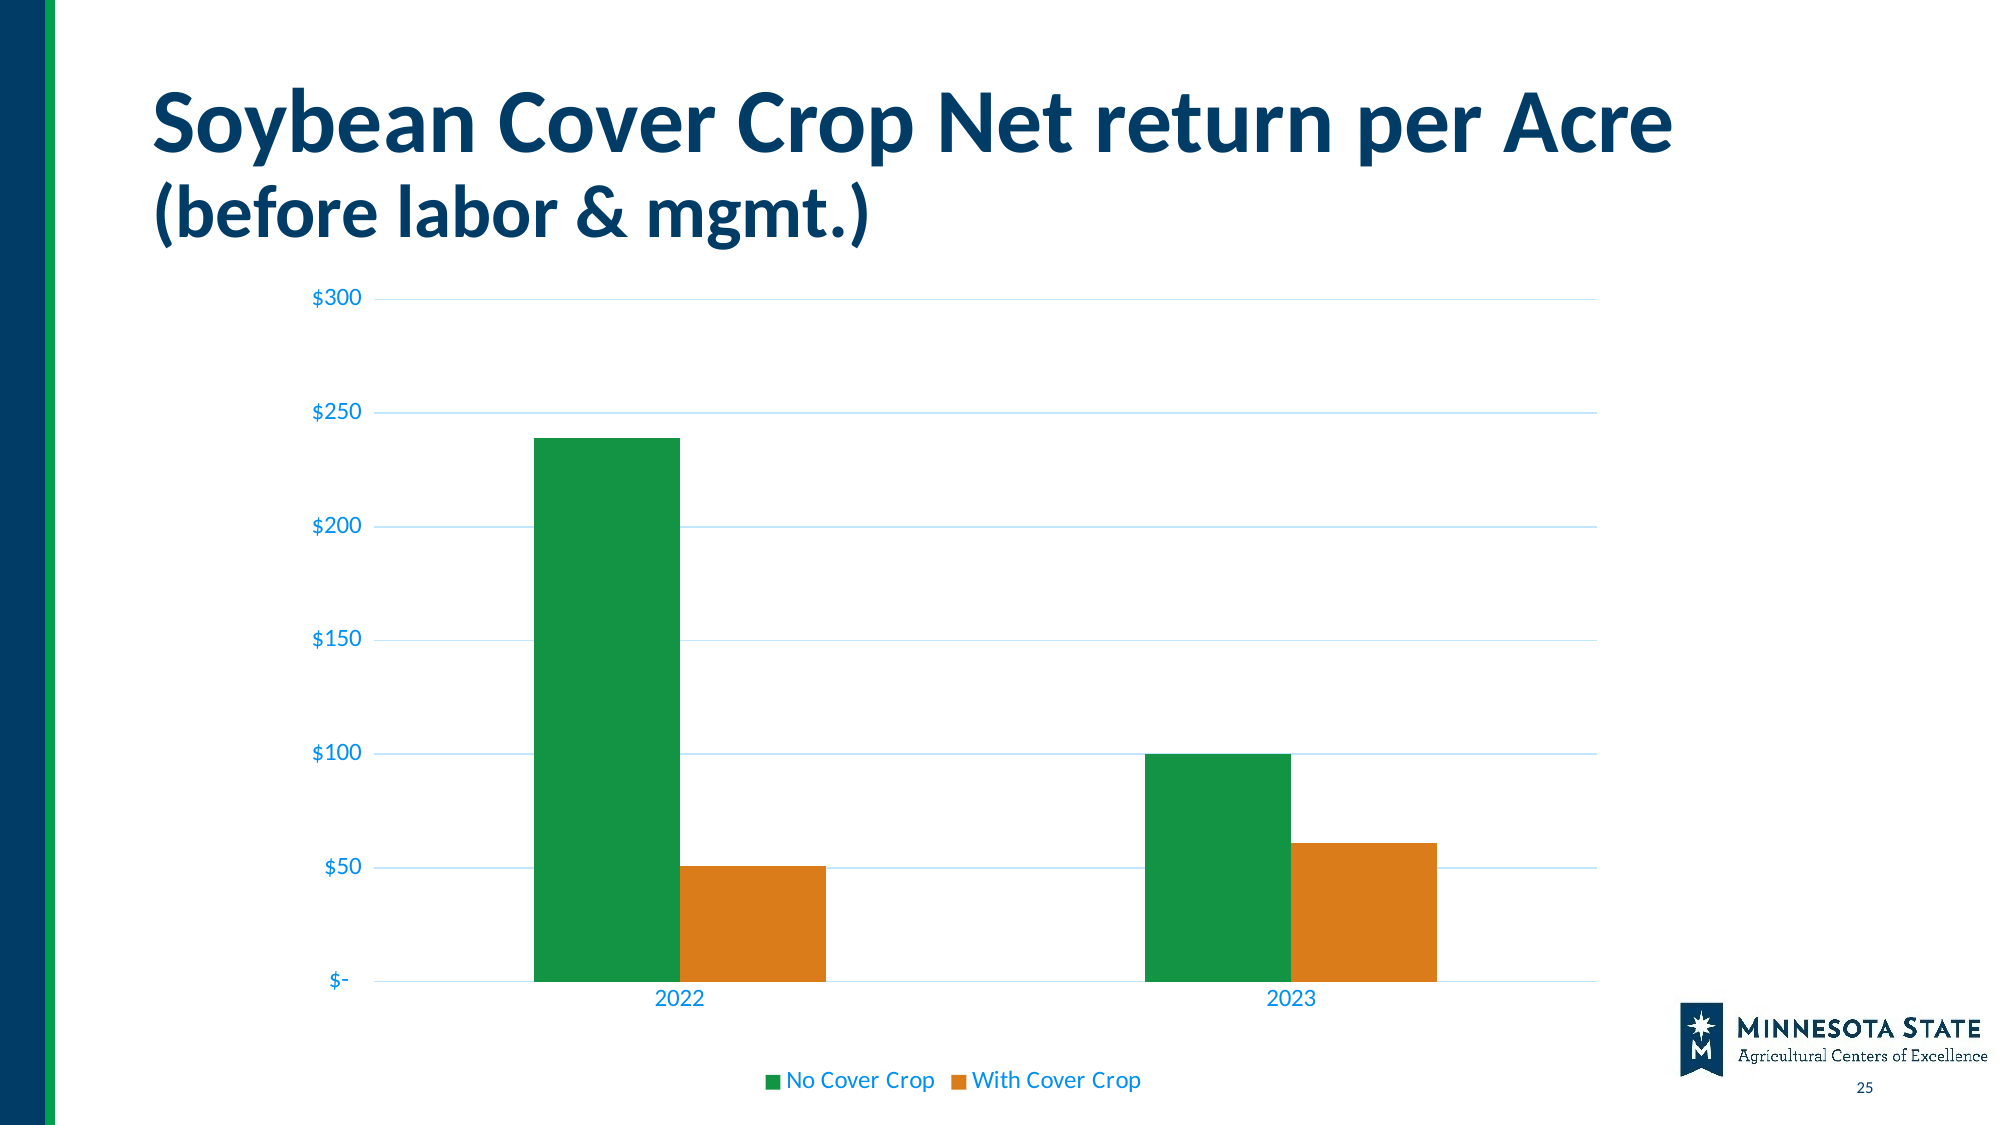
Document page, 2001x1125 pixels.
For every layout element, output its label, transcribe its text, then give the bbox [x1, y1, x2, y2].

picture [1666, 988, 2000, 1091]
chart [137, 211, 1863, 1101]
title Soybean Cover Crop Net return per Acre (before labor & mgmt.) [137, 54, 1863, 273]
